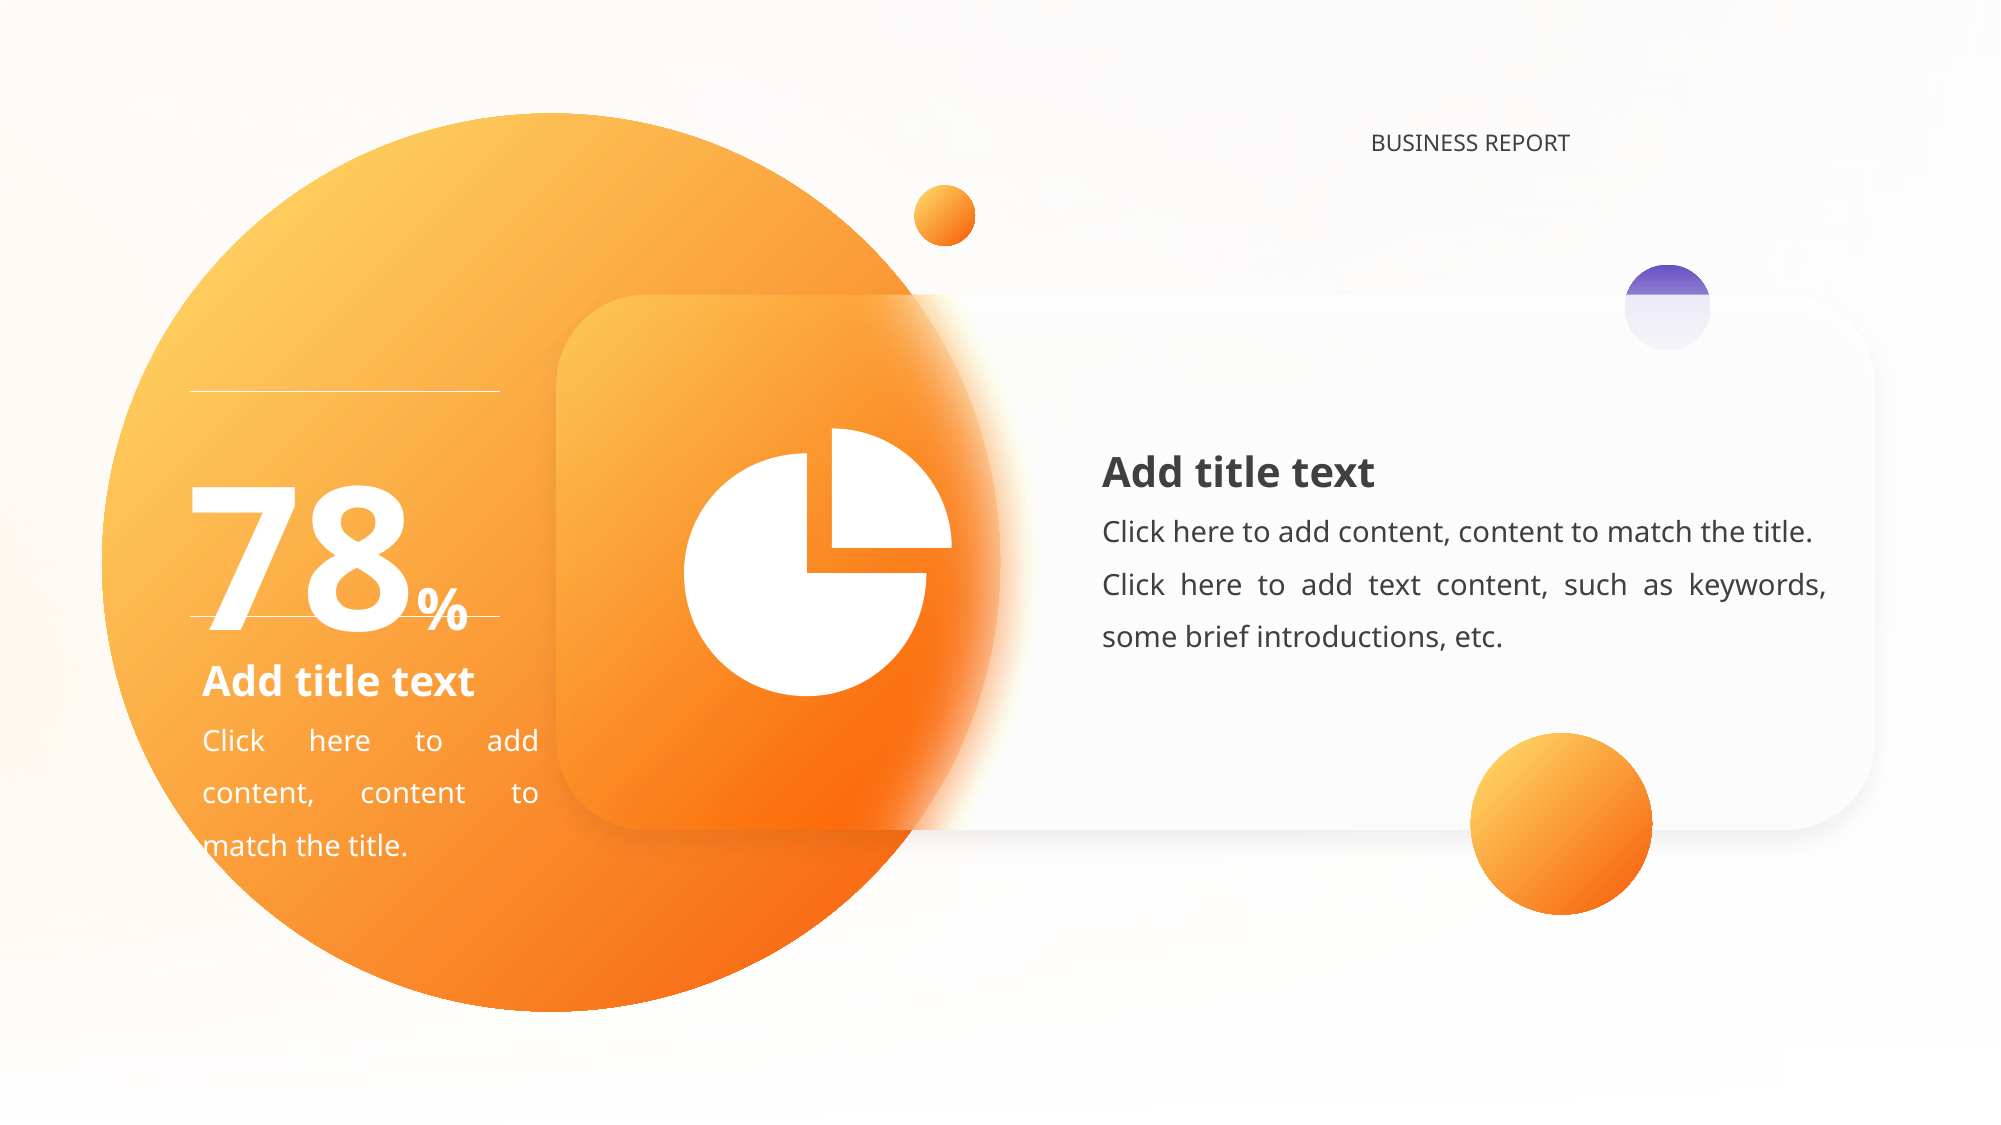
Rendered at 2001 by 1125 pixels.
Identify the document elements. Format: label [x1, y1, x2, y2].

text_box [187, 310, 548, 645]
text_box [0, 0, 2000, 1125]
